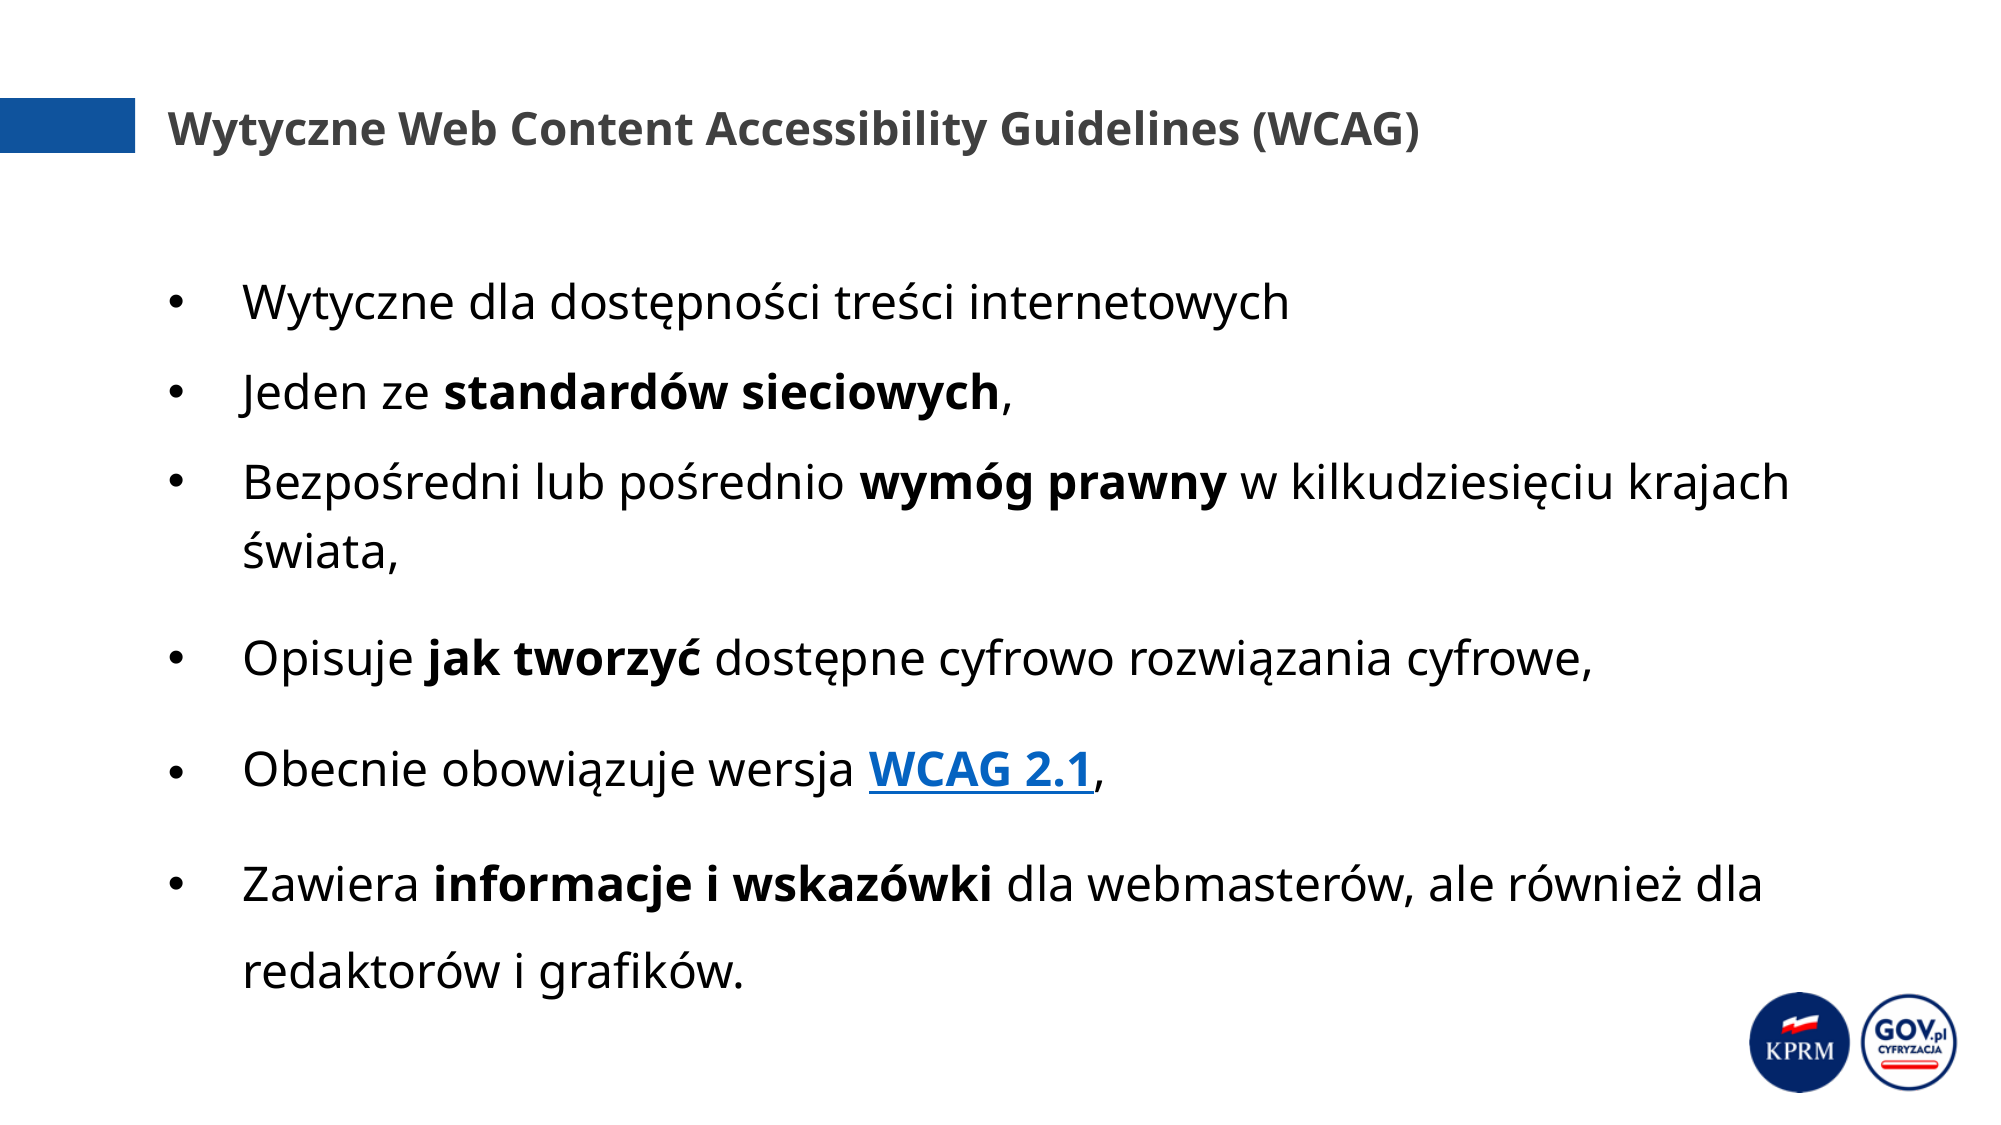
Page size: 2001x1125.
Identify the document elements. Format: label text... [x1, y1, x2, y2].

picture [1749, 984, 1967, 1101]
title Wytyczne Web Content Accessibility Guidelines (WCAG) [152, 98, 1886, 211]
list Wytyczne dla dostępności treści internetowych Jeden ze standardów sieciowych, Bezpośredni lub pośrednio wymóg prawny w kilkudziesięciu krajach świata, Opisuje jak tworzyć dostępne cyfrowo rozwiązania cyfrowe, Obecnie obowiązuje wersja WCAG 2.1, Zawiera informacje i wskazówki dla webmasterów, ale również dla redaktorów i grafików. [152, 252, 1886, 1049]
